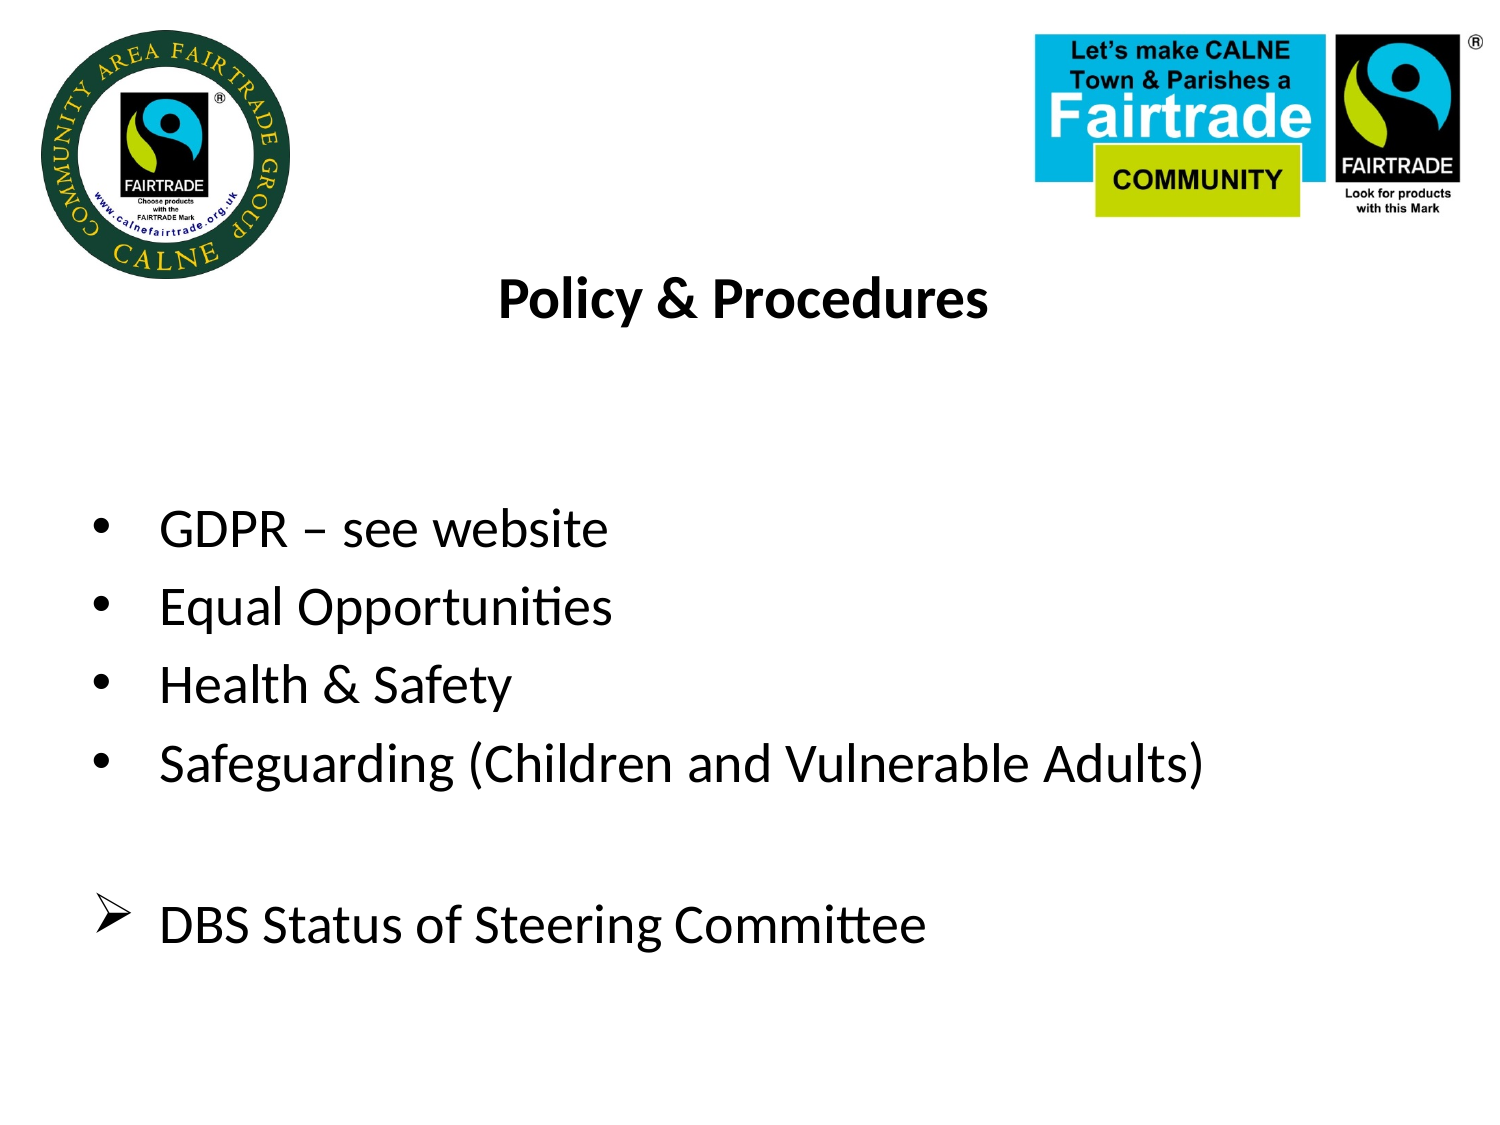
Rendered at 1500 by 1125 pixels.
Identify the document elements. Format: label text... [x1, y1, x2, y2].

subtitle GDPR – see website Equal Opportunities Health & Safety Safeguarding (Children and Vulnerable Adults) DBS Status of Steering Committee [76, 338, 1412, 1059]
picture [41, 30, 290, 279]
picture [1033, 31, 1483, 219]
title Policy & Procedures [242, 250, 1247, 338]
